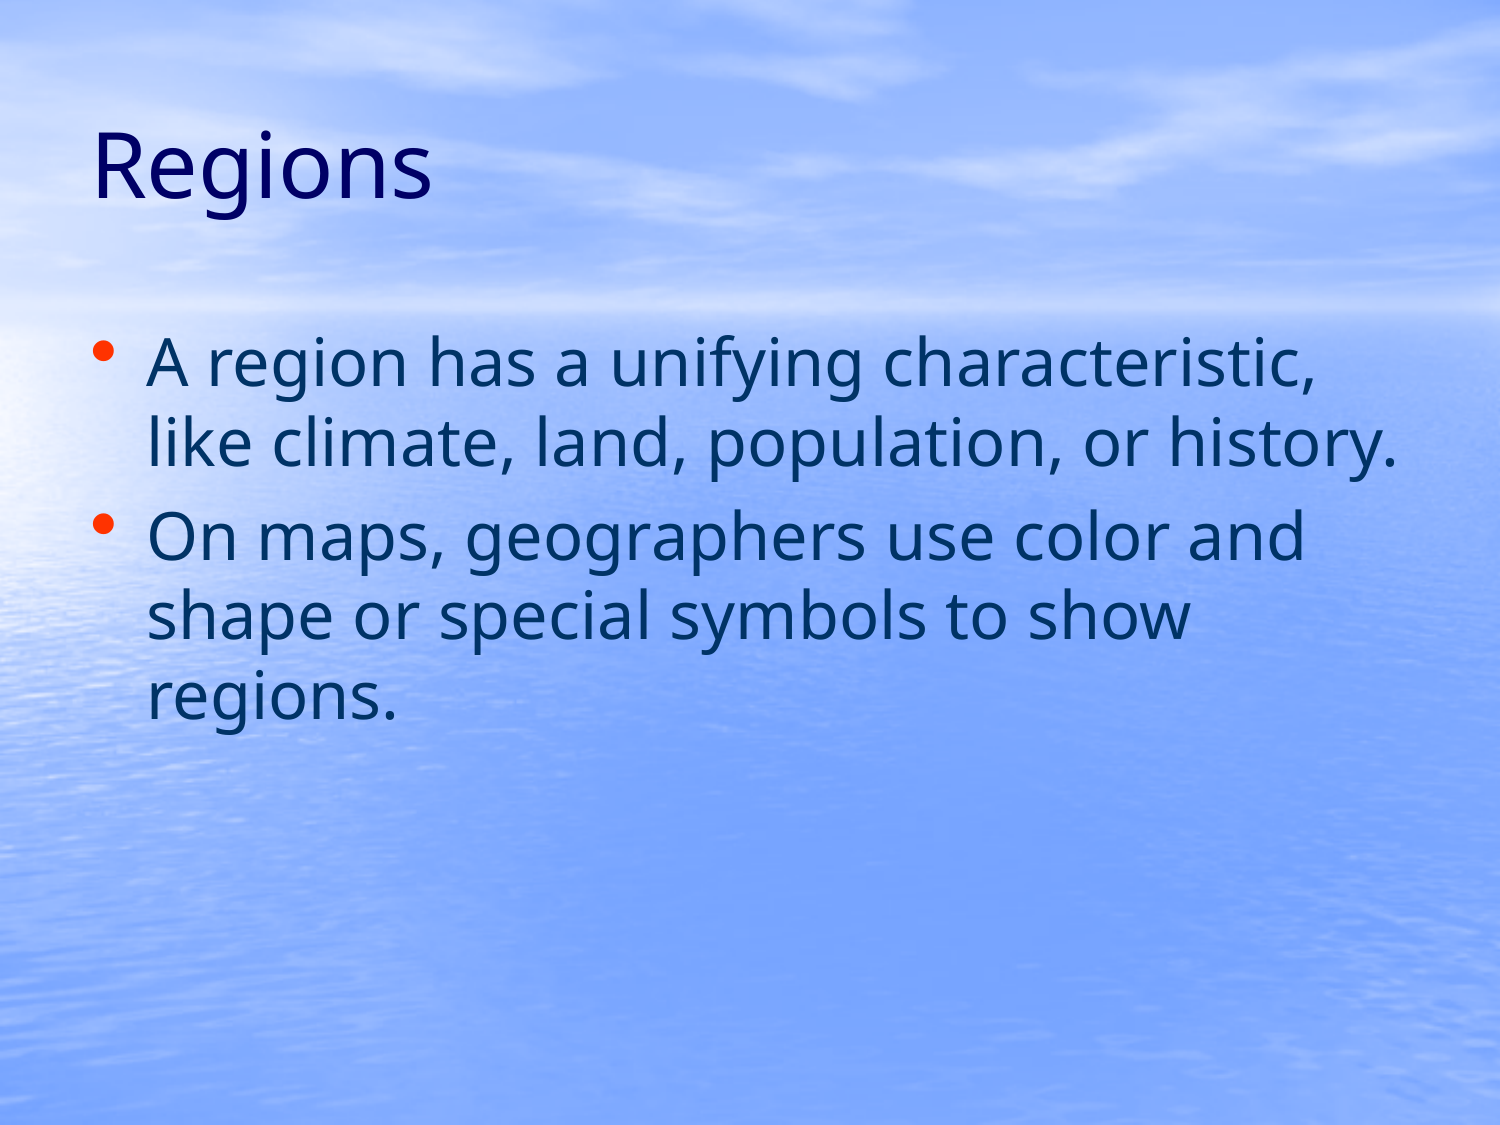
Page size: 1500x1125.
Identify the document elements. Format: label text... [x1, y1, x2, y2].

title Regions [74, 47, 1426, 276]
list A region has a unifying characteristic, like climate, land, population, or history. On maps, geographers use color and shape or special symbols to show regions. [74, 312, 1426, 988]
